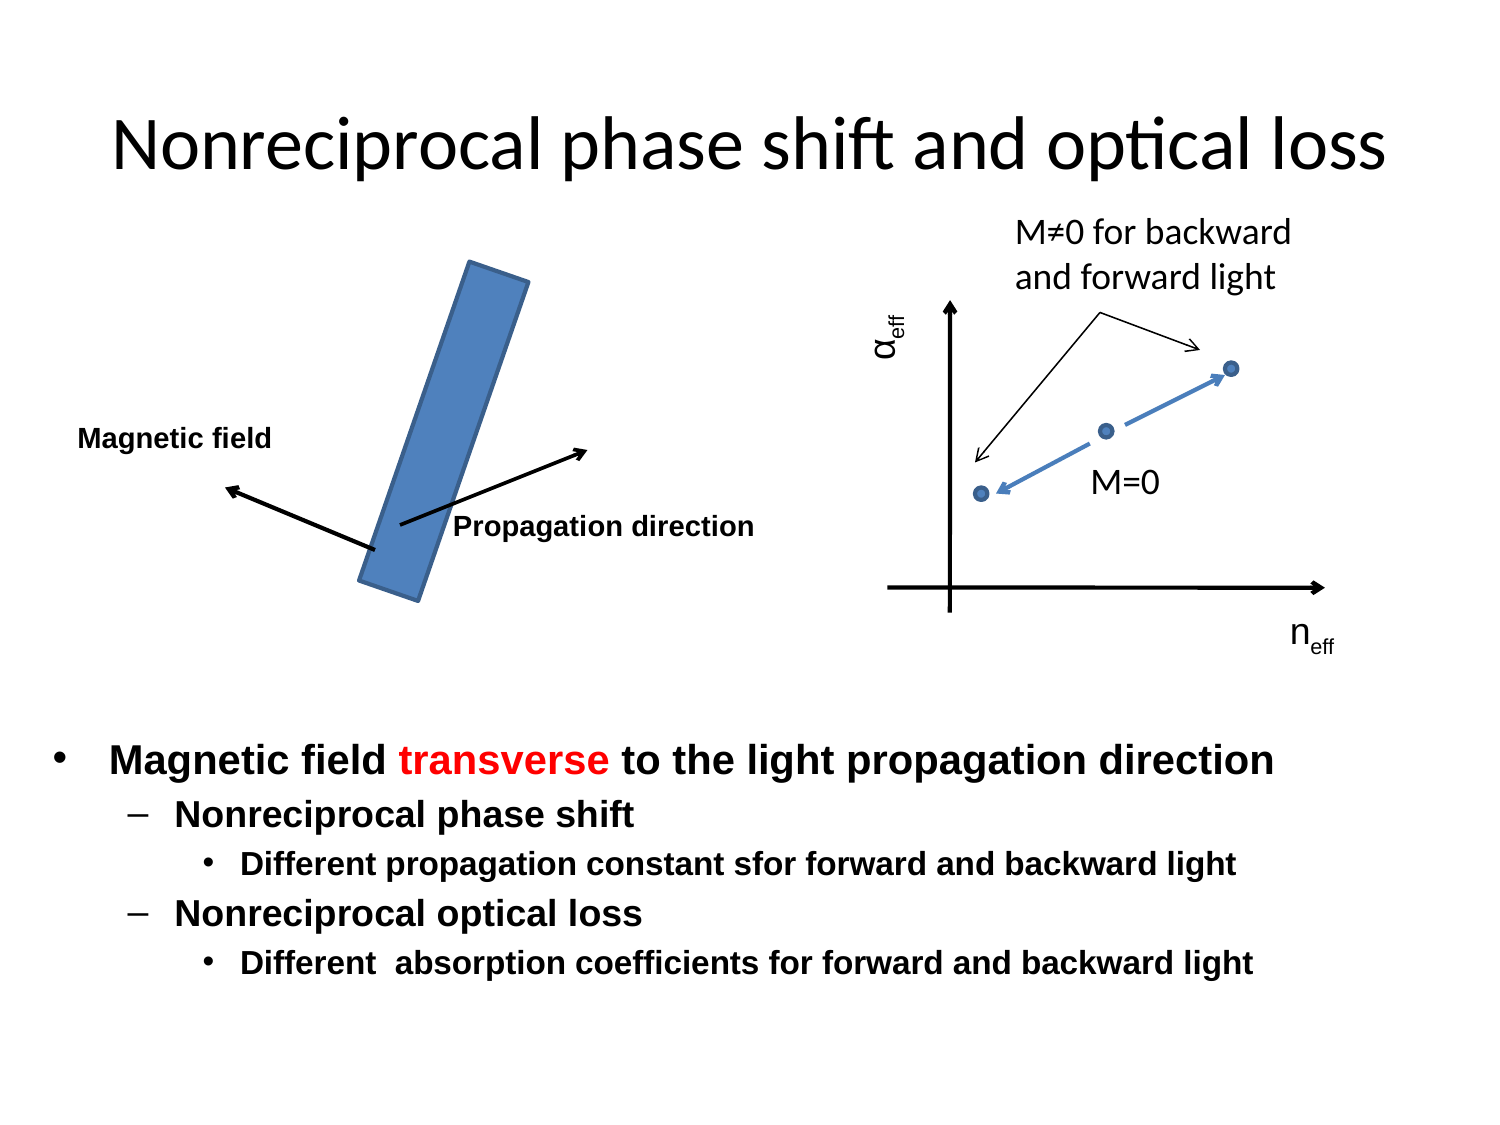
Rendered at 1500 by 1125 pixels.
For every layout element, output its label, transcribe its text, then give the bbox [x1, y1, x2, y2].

list Magnetic field transverse to the light propagation direction Nonreciprocal phase shift Different propagation constant sfor forward and backward light Nonreciprocal optical loss Different absorption coefficients for forward and backward light [37, 725, 1375, 1125]
text_box [1222, 360, 1240, 377]
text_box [962, 324, 1113, 451]
text_box [357, 473, 438, 603]
text_box Magnetic field [62, 412, 288, 463]
text_box neff [1275, 599, 1388, 666]
text_box M=0 [1075, 449, 1176, 510]
text_box [402, 259, 531, 448]
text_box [1017, 460, 1069, 516]
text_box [1099, 312, 1201, 351]
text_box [399, 449, 588, 526]
text_box αeff [849, 289, 916, 376]
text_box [1124, 374, 1226, 426]
text_box M≠0 for backward and forward light [999, 199, 1325, 305]
text_box [972, 485, 990, 502]
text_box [224, 487, 376, 551]
title Nonreciprocal phase shift and optical loss [75, 45, 1425, 233]
text_box Propagation direction [438, 499, 770, 550]
